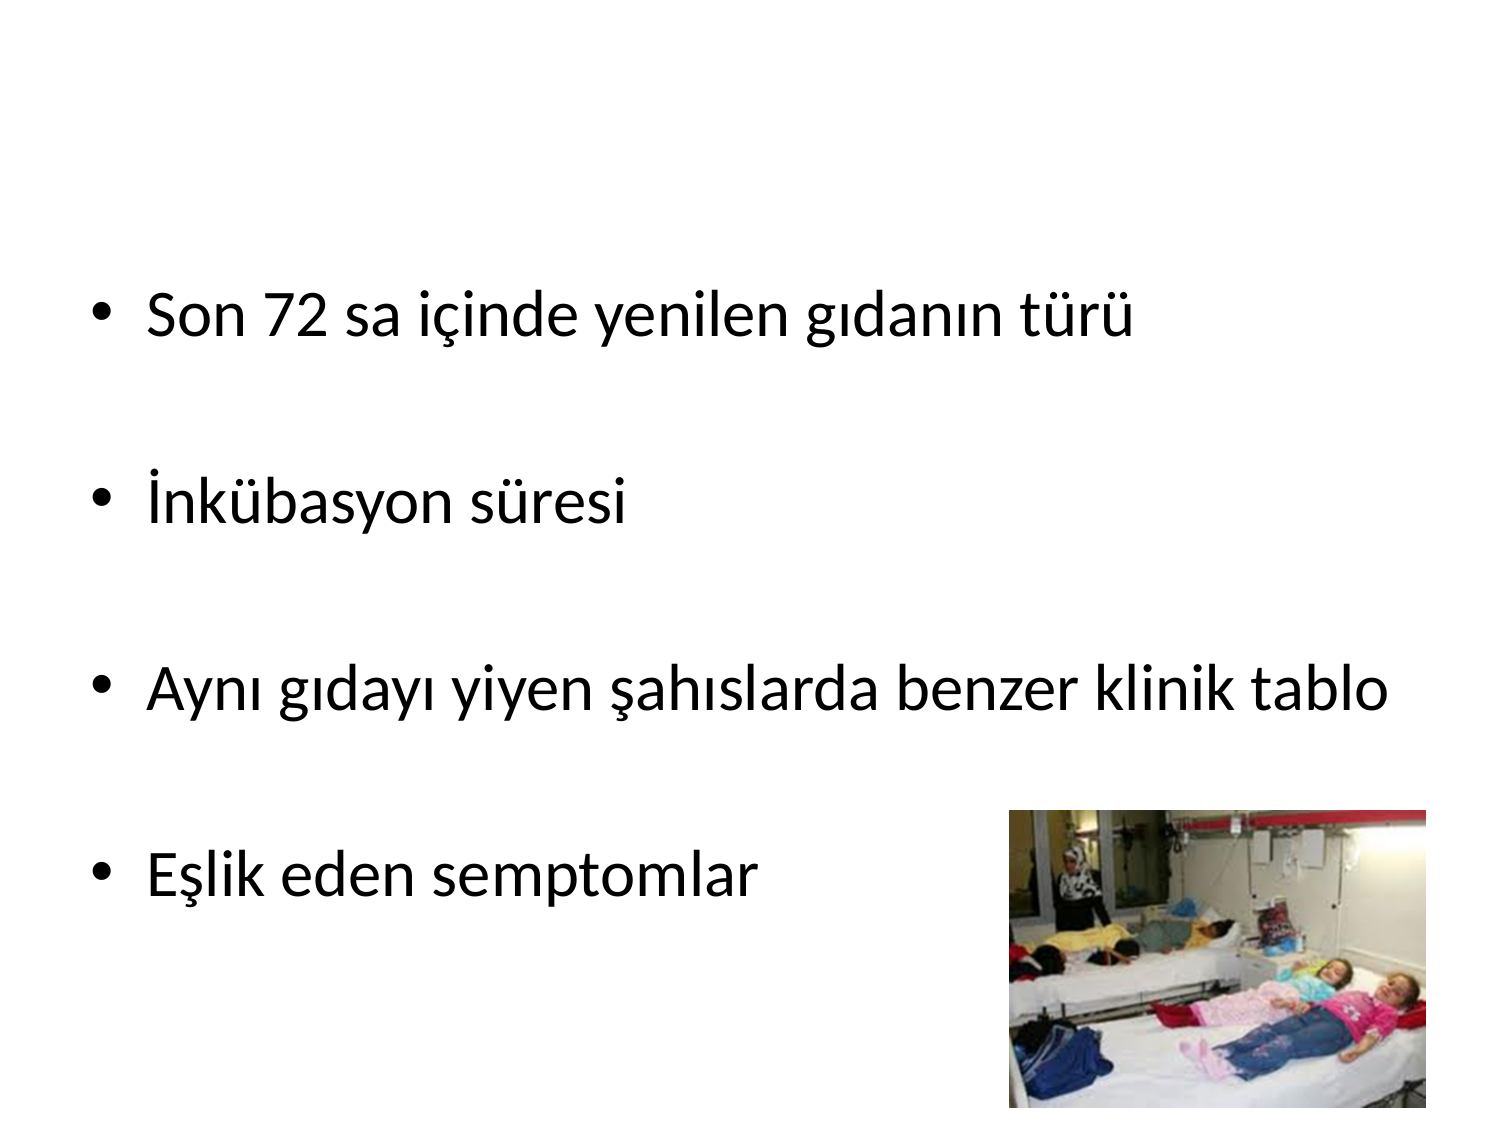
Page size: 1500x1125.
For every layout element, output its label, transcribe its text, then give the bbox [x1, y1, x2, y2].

picture [1009, 810, 1427, 1108]
list Son 72 sa içinde yenilen gıdanın türü İnkübasyon süresi Aynı gıdayı yiyen şahıslarda benzer klinik tablo Eşlik eden semptomlar [75, 262, 1425, 1005]
